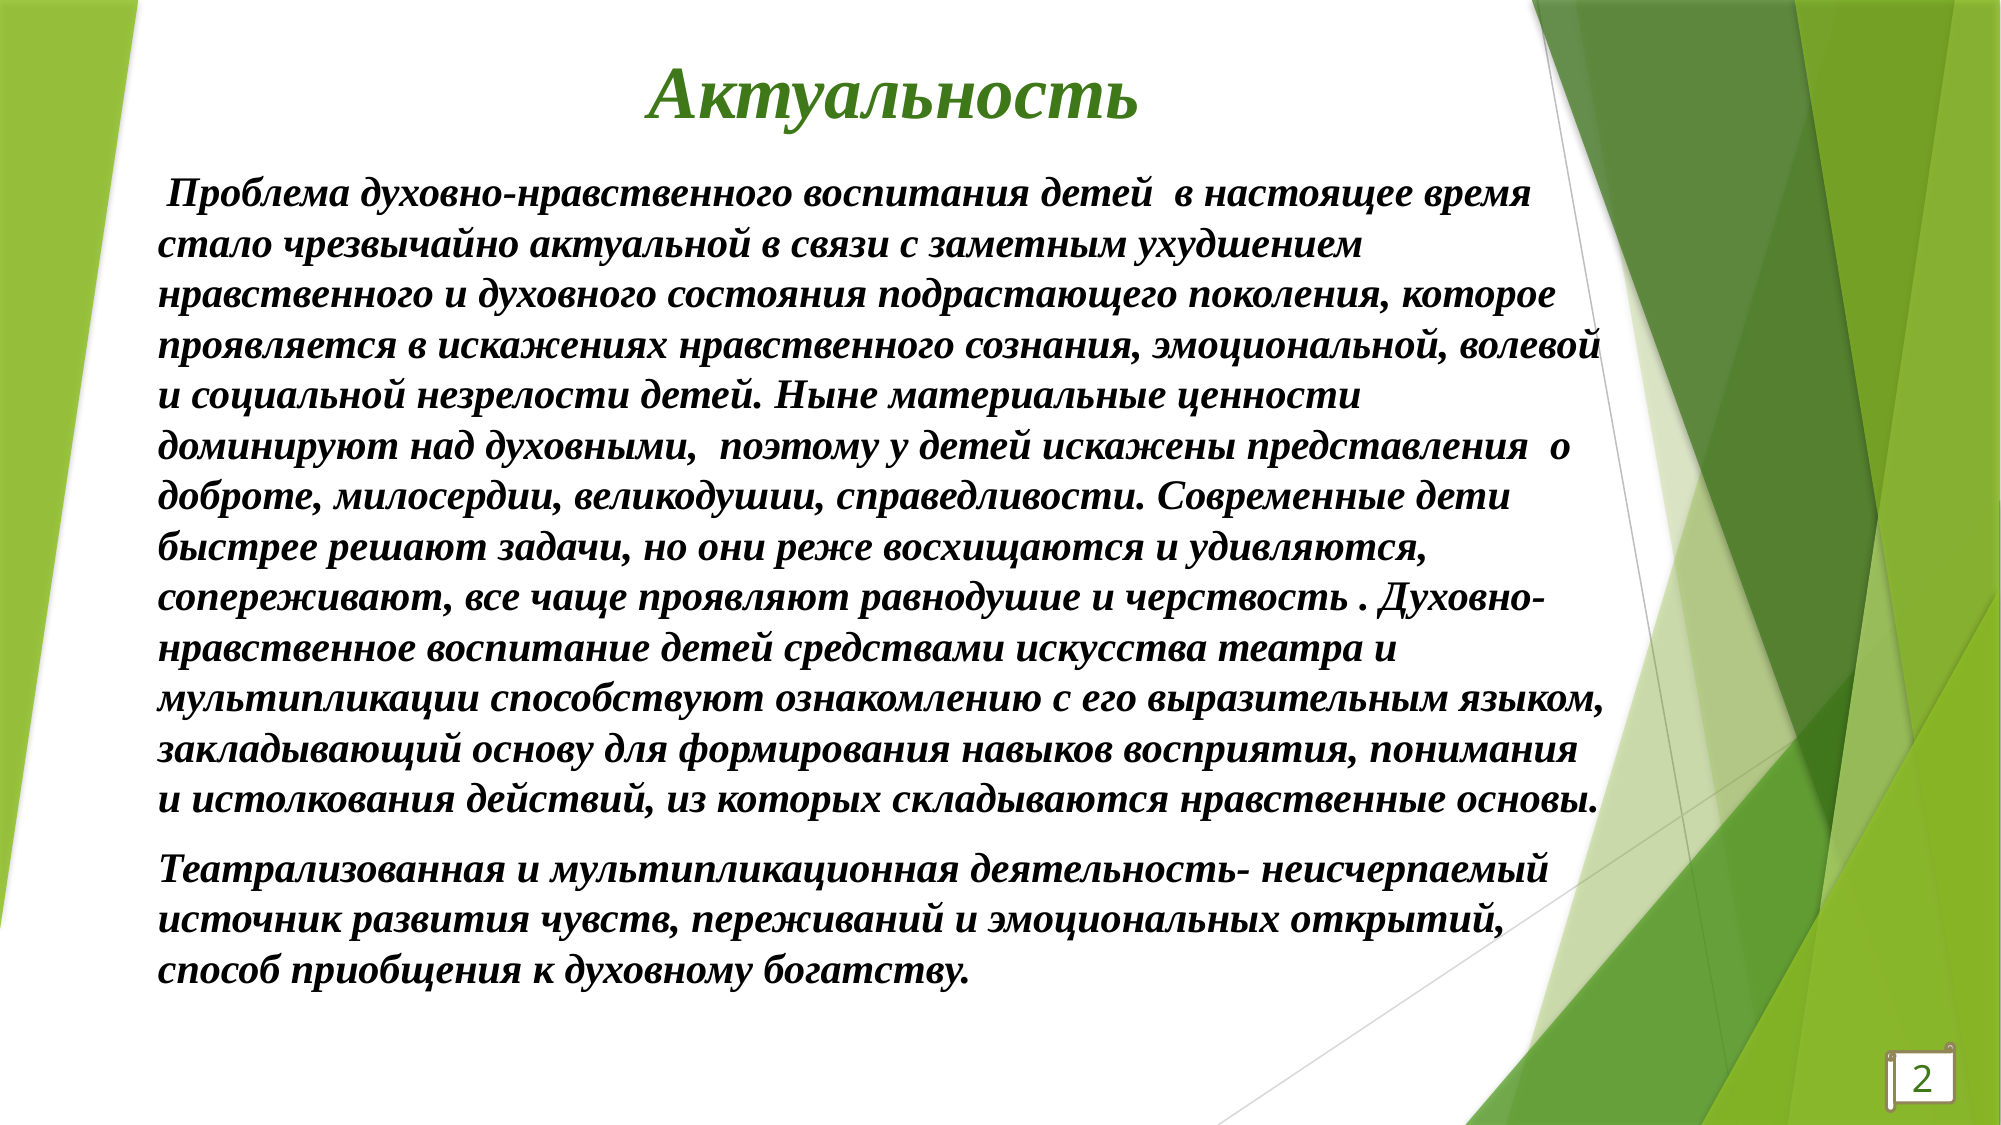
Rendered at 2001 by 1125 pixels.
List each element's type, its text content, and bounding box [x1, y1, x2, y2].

title Актуальность [381, 32, 1408, 141]
text_box 2 [1884, 1041, 1957, 1113]
subtitle Проблема духовно-нравственного воспитания детей в настоящее время стало чрезвычайно актуальной в связи с заметным ухудшением нравственного и духовного состояния подрастающего поколения, которое проявляется в искажениях нравственного сознания, эмоциональной, волевой и социальной незрелости детей. Ныне материальные ценности доминируют над духовными, поэтому у детей искажены представления о доброте, милосердии, великодушии, справедливости. Современные дети быстрее решают задачи, но они реже восхищаются и удивляются, сопереживают, все чаще проявляют равнодушие и черствость . Духовно- нравственное воспитание детей средствами искусства театра и мультипликации способствуют ознакомлению с его выразительным языком, закладывающий основу для формирования навыков восприятия, понимания и истолкования действий, из которых складываются нравственные основы. Театрализованная и мультипликационная деятельность- неисчерпаемый источник развития чувств, переживаний и эмоциональных открытий, способ приобщения к духовному богатству. [142, 157, 1625, 1044]
